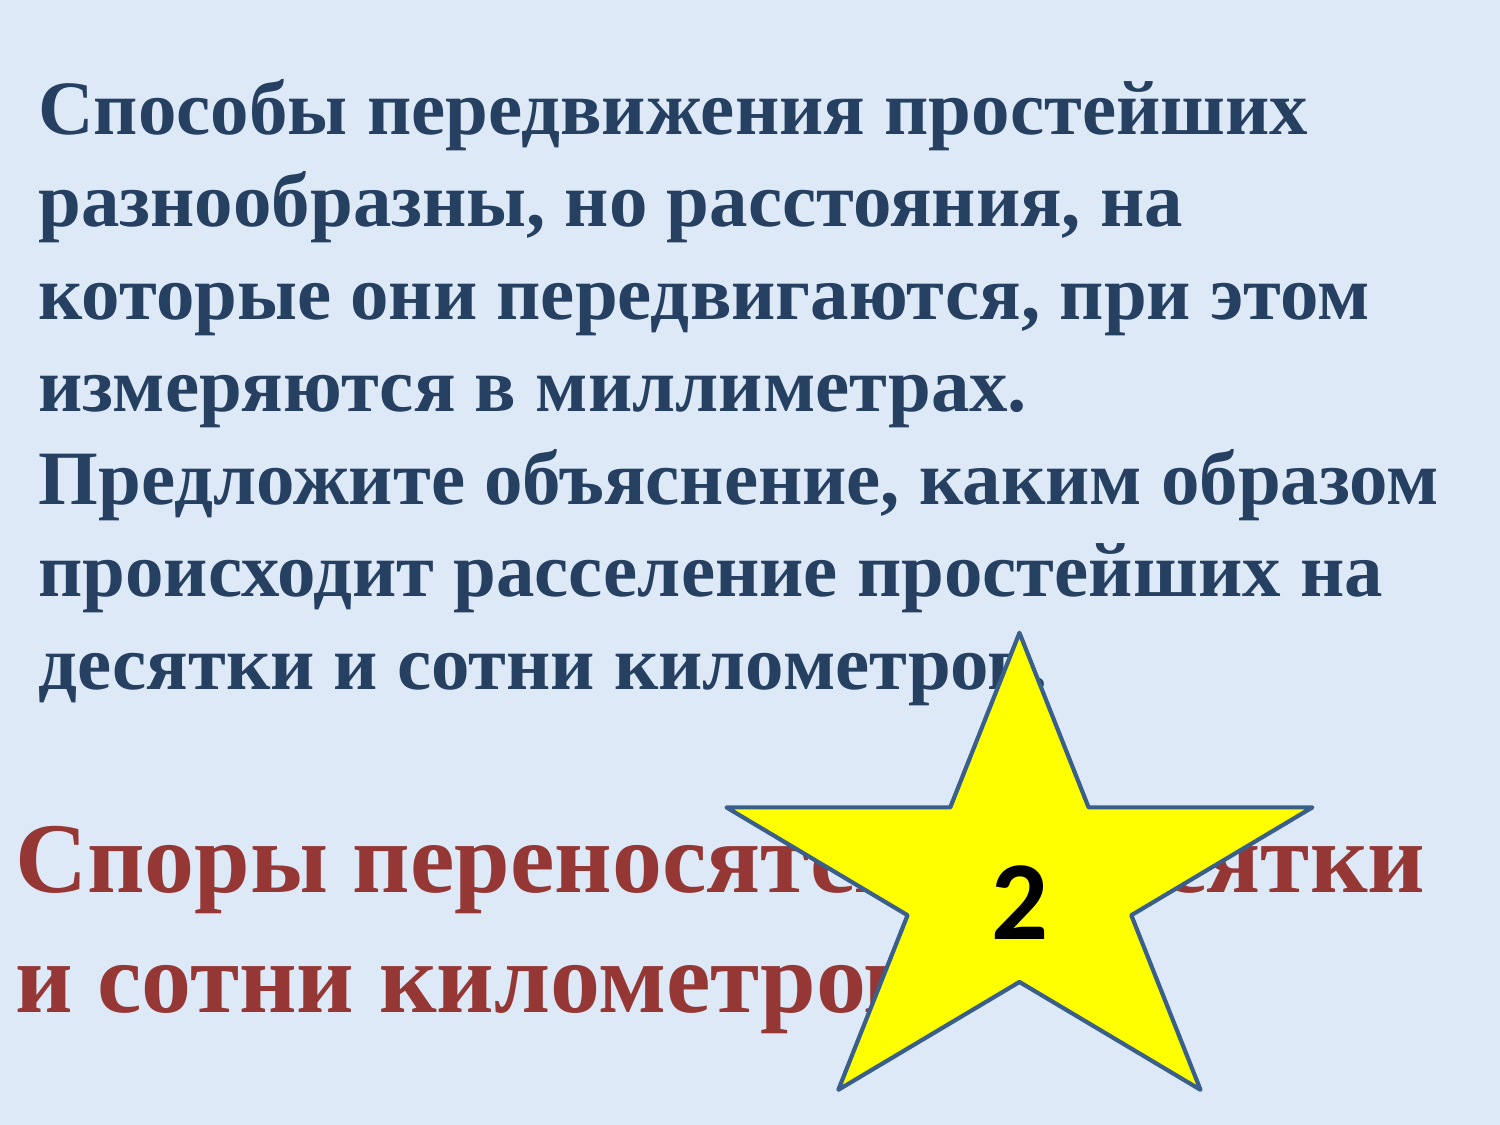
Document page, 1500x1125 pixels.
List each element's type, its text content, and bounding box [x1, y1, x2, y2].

subtitle Споры переносятся на десятки и сотни километров. [0, 785, 1477, 1125]
text_box 2 [724, 630, 1315, 1092]
title Способы передвижения простейших разнообразны, но расстояния, на которые они передвигаются, при этом измеряются в миллиметрах. Предложите объяснение, каким образом происходит расселение простейших на десятки и сотни километров. [23, 0, 1465, 762]
